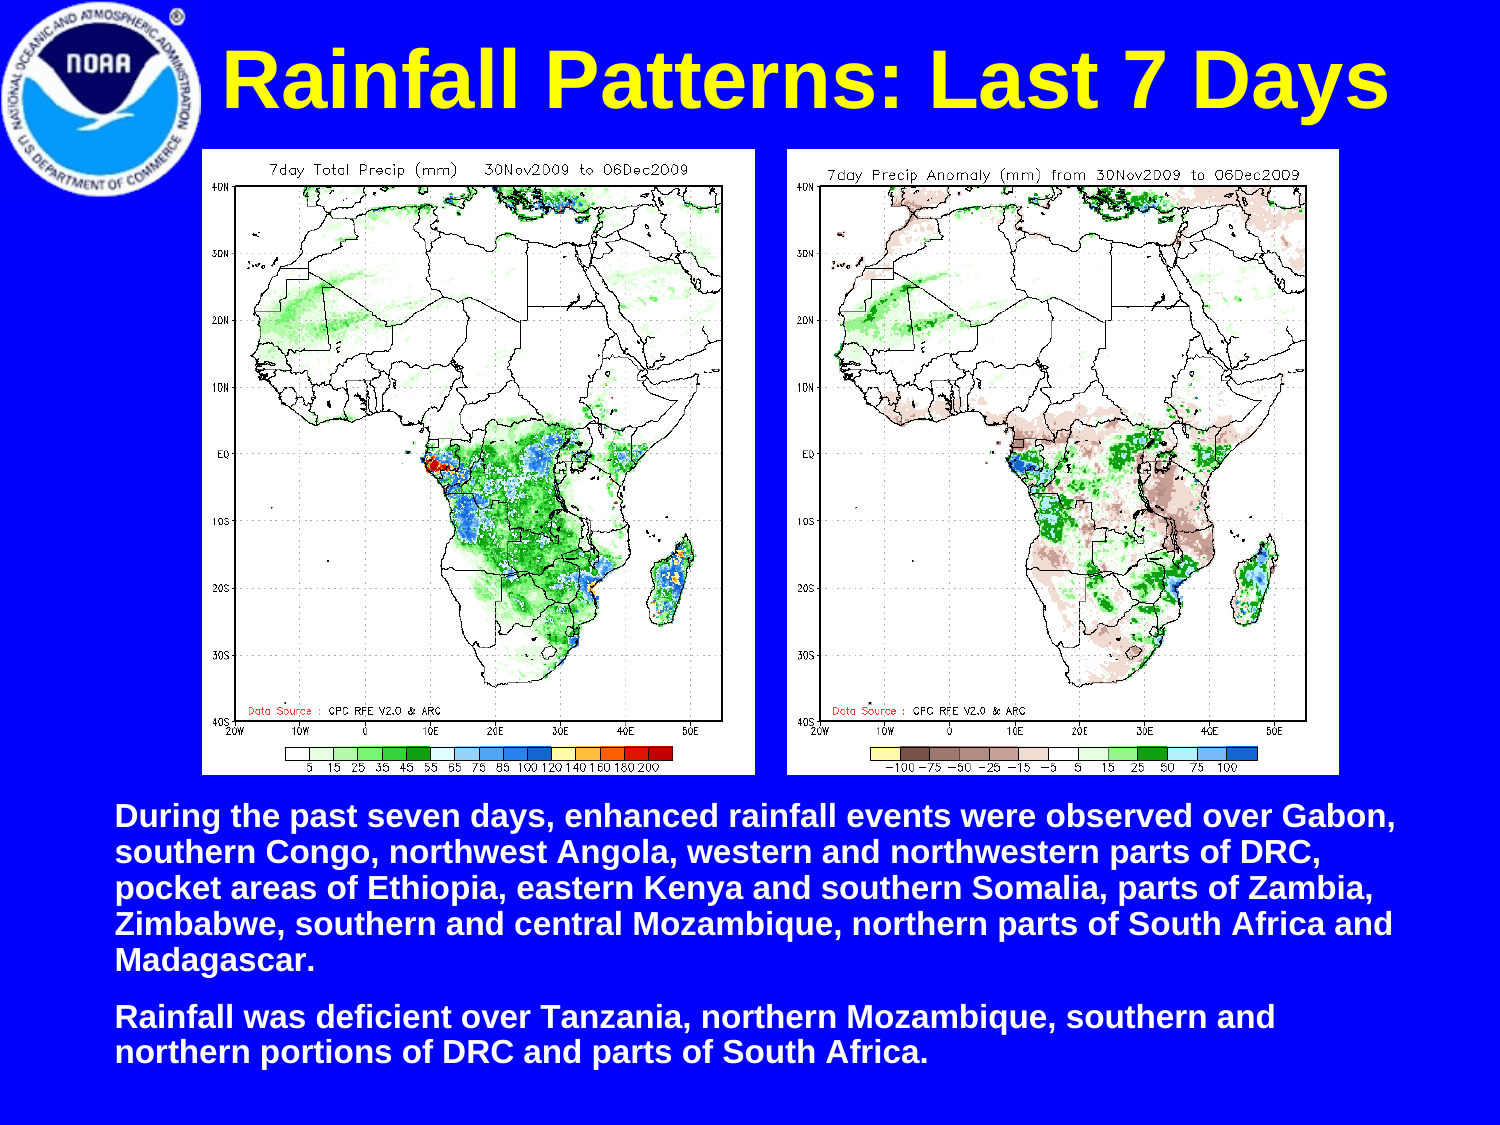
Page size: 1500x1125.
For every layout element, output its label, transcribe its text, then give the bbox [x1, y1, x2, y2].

picture [787, 149, 1339, 775]
title Rainfall Patterns: Last 7 Days [174, 0, 1438, 150]
picture [0, 0, 200, 200]
text_box During the past seven days, enhanced rainfall events were observed over Gabon, southern Congo, northwest Angola, western and northwestern parts of DRC, pocket areas of Ethiopia, eastern Kenya and southern Somalia, parts of Zambia, Zimbabwe, southern and central Mozambique, northern parts of South Africa and Madagascar. Rainfall was deficient over Tanzania, northern Mozambique, southern and northern portions of DRC and parts of South Africa. [99, 791, 1438, 1079]
picture [202, 149, 755, 775]
